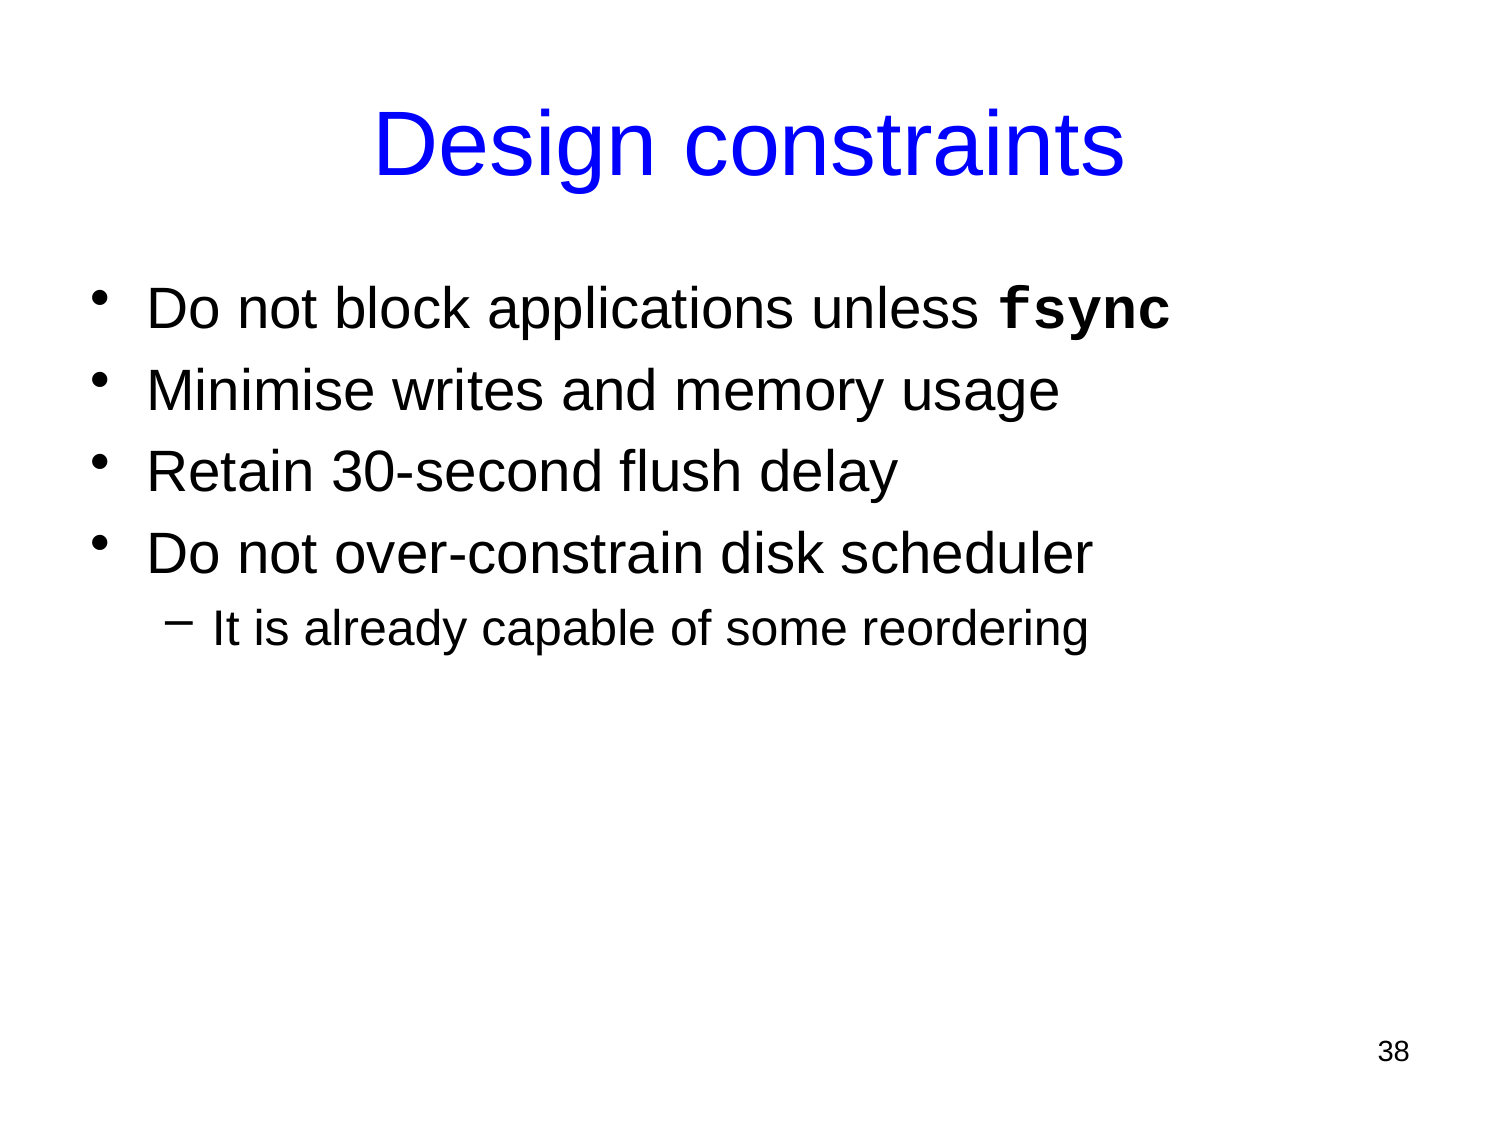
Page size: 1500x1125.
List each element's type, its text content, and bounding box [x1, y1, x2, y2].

list Do not block applications unless fsync Minimise writes and memory usage Retain 30-second flush delay Do not over-constrain disk scheduler It is already capable of some reordering [74, 262, 1426, 1006]
slide_number 38 [1074, 1024, 1426, 1103]
title Design constraints [74, 44, 1426, 233]
